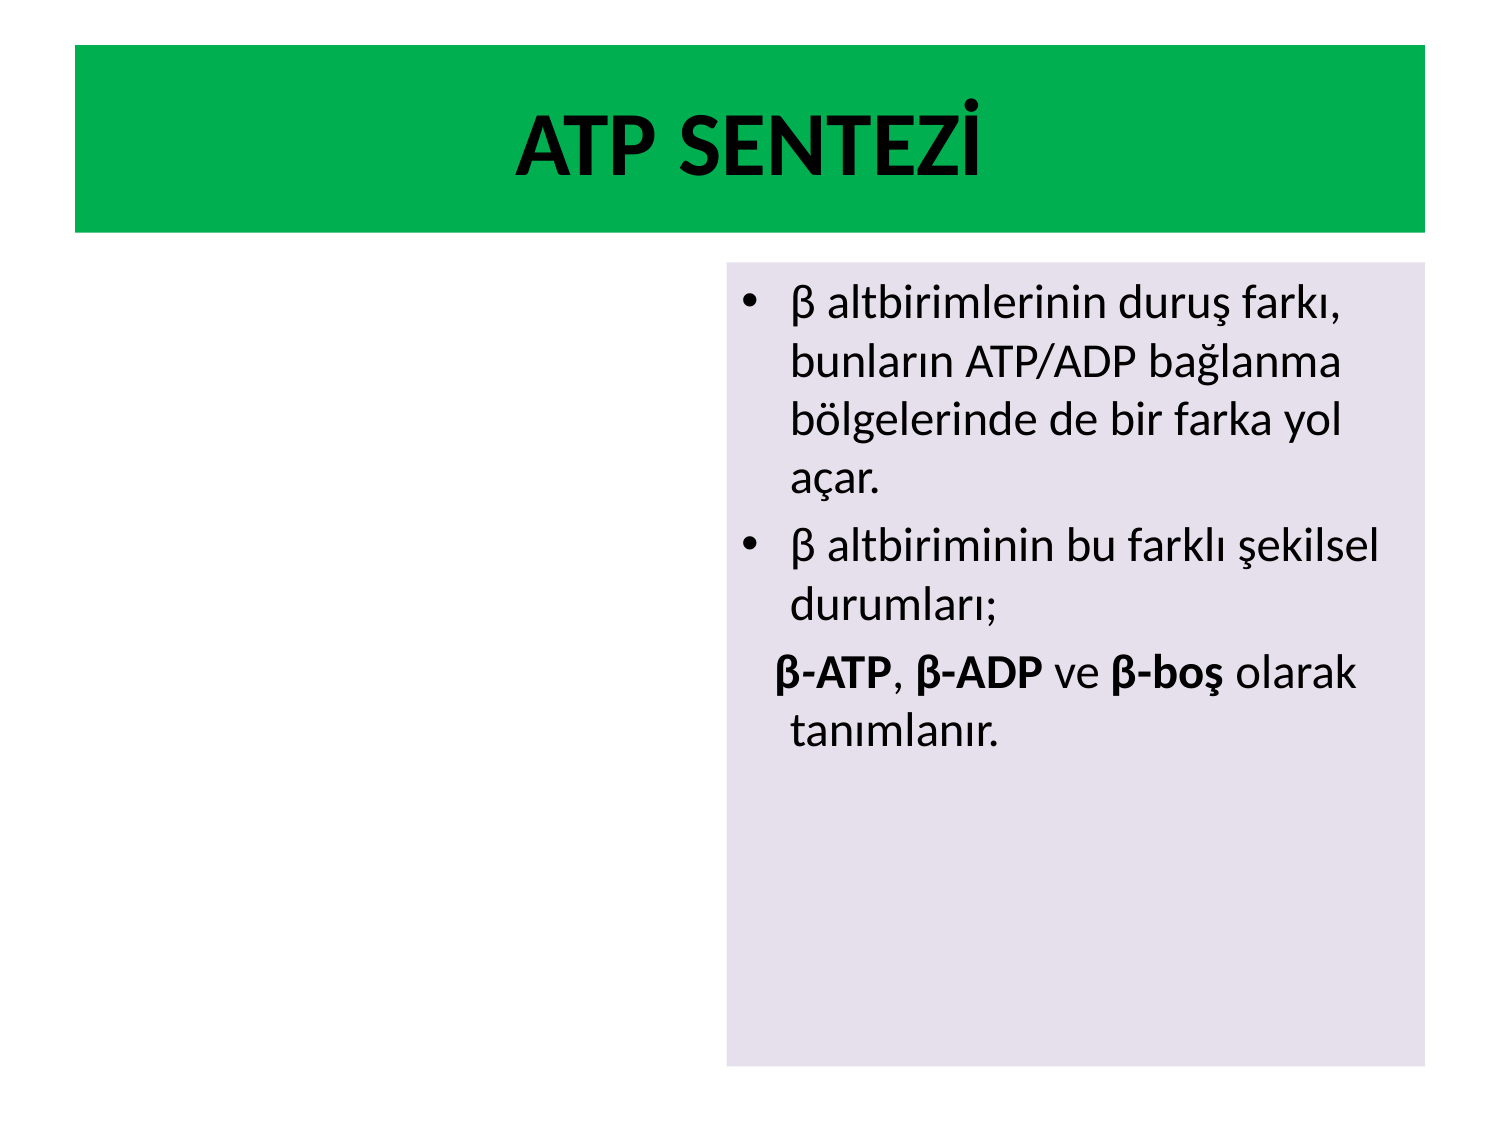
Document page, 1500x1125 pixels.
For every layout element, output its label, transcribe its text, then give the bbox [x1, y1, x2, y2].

list β altbirimlerinin duruş farkı, bunların ATP/ADP bağlanma bölgelerinde de bir farka yol açar. β altbiriminin bu farklı şekilsel durumları; β-ATP, β-ADP ve β-boş olarak tanımlanır. [726, 262, 1425, 1067]
title ATP SENTEZİ [75, 45, 1425, 233]
